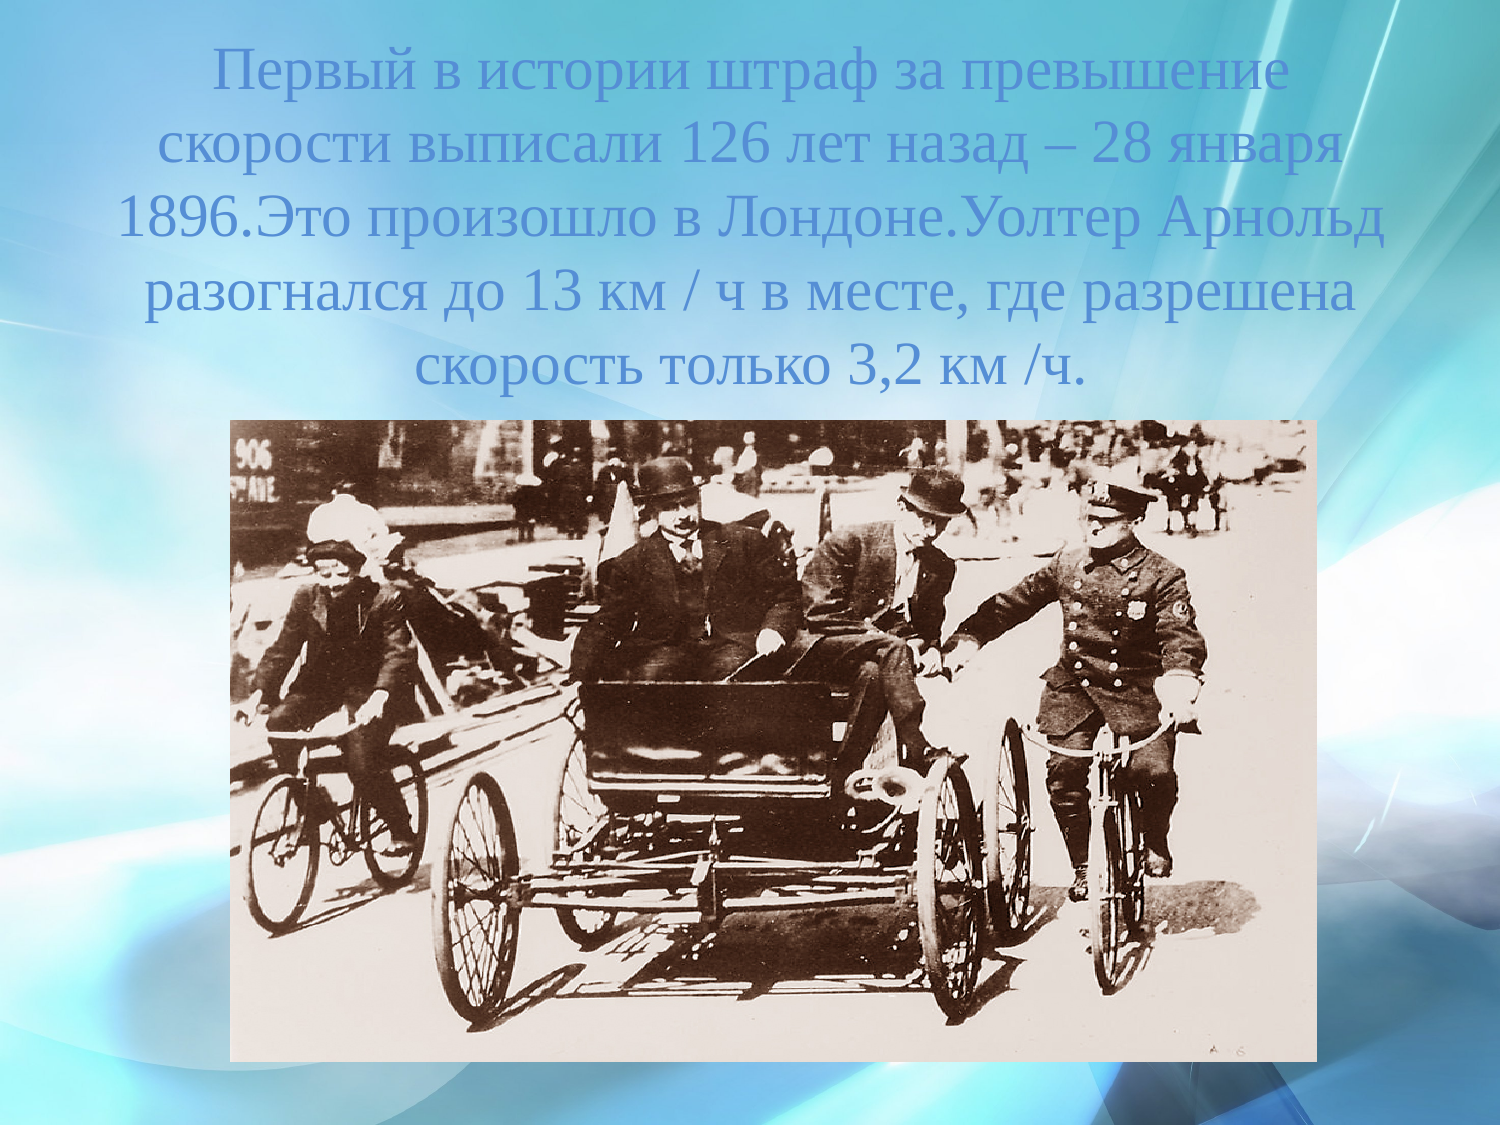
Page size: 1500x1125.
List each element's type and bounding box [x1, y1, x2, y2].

list [0, 0, 1500, 1125]
picture [229, 420, 1318, 1062]
